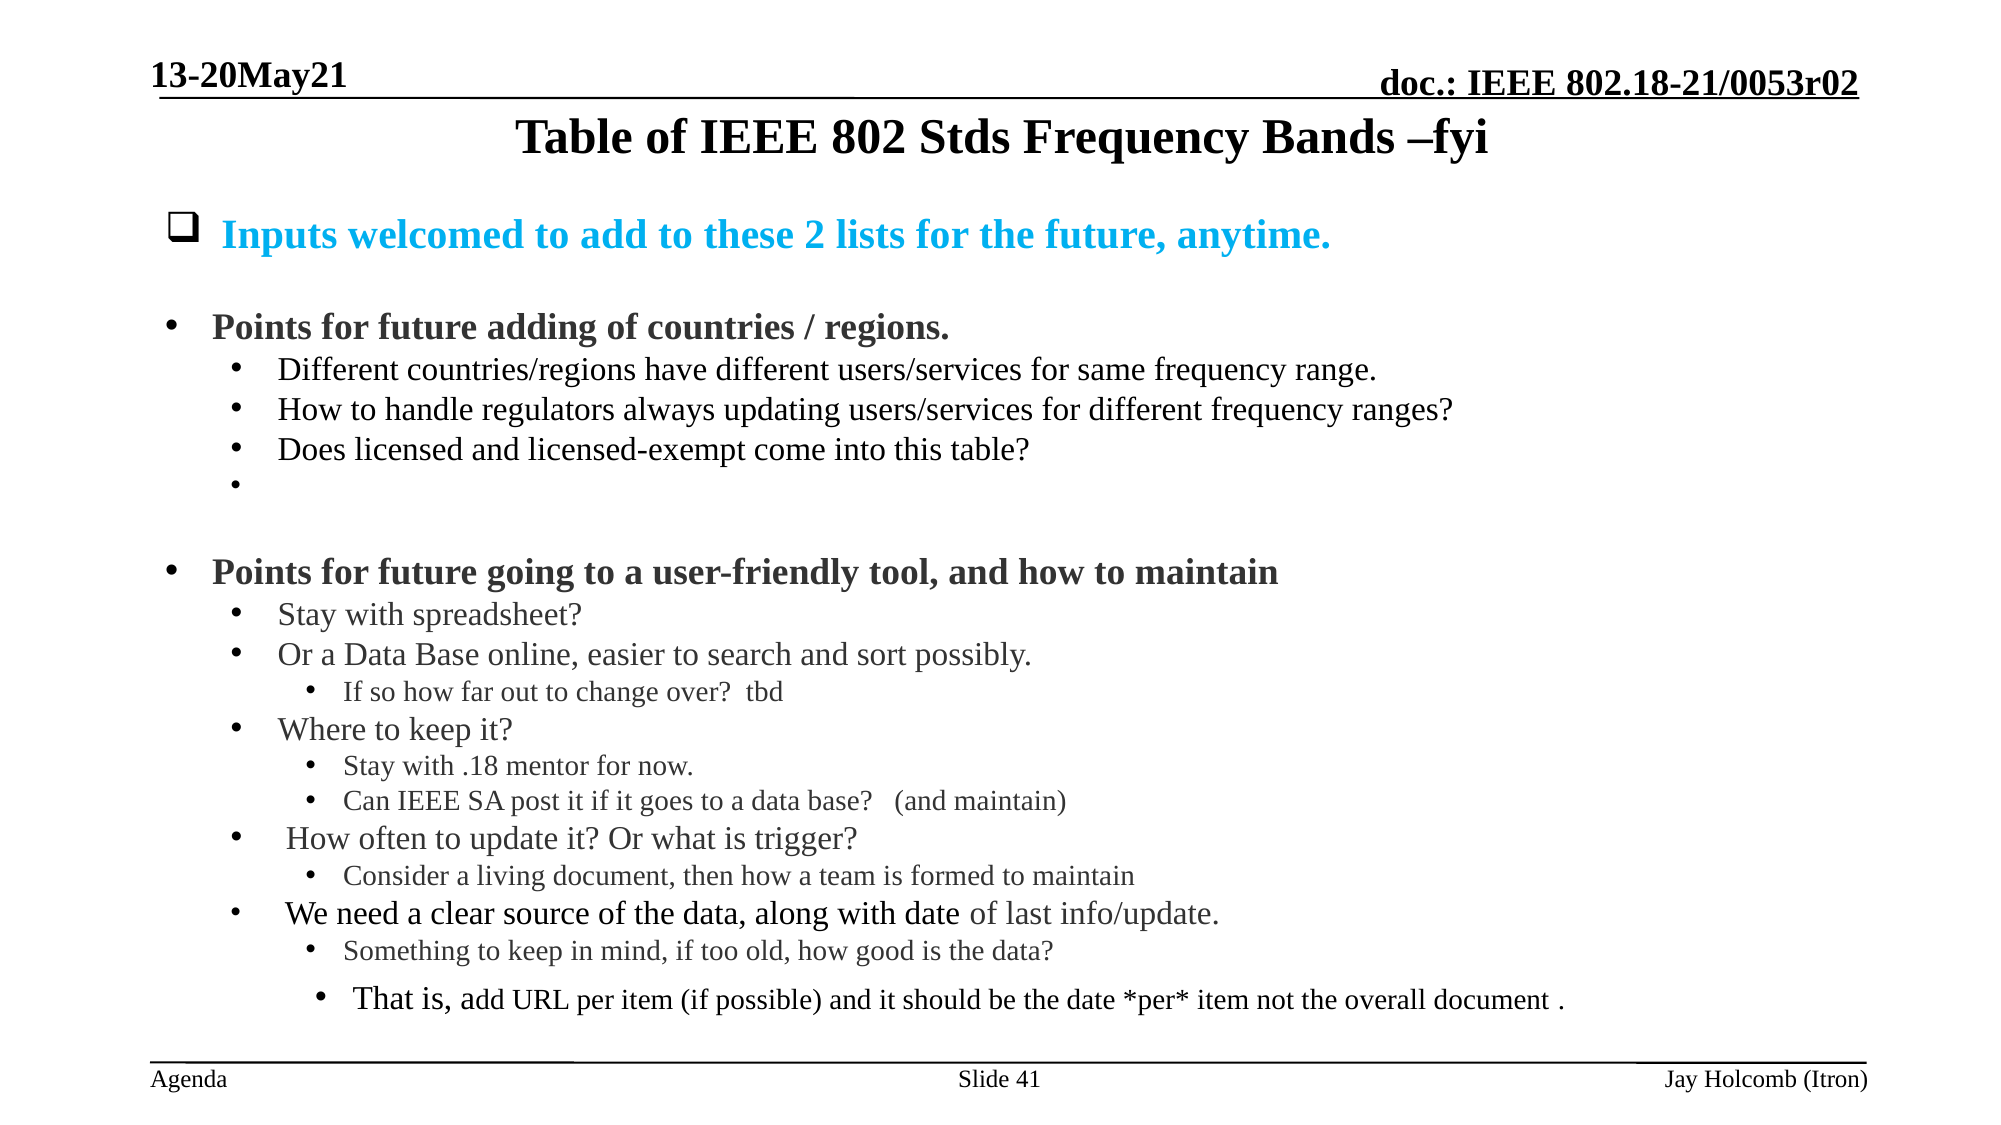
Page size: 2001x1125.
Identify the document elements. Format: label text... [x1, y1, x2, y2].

list Inputs welcomed to add to these 2 lists for the future, anytime. Points for future adding of countries / regions. Different countries/regions have different users/services for same frequency range. How to handle regulators always updating users/services for different frequency ranges? Does licensed and licensed-exempt come into this table? Points for future going to a user-friendly tool, and how to maintain Stay with spreadsheet? Or a Data Base online, easier to search and sort possibly. If so how far out to change over? tbd Where to keep it? Stay with .18 mentor for now. Can IEEE SA post it if it goes to a data base? (and maintain) How often to update it? Or what is trigger? Consider a living document, then how a team is formed to maintain We need a clear source of the data, along with date of last info/update. Something to keep in mind, if too old, how good is the data? That is, add URL per item (if possible) and it should be the date *per* item not the overall document . [149, 154, 1869, 1063]
footer Jay Holcomb (Itron) [1171, 1061, 1869, 1093]
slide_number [149, 49, 651, 95]
title Table of IEEE 802 Stds Frequency Bands –fyi [364, 103, 1640, 154]
slide_number Slide 41 [933, 1061, 1067, 1123]
